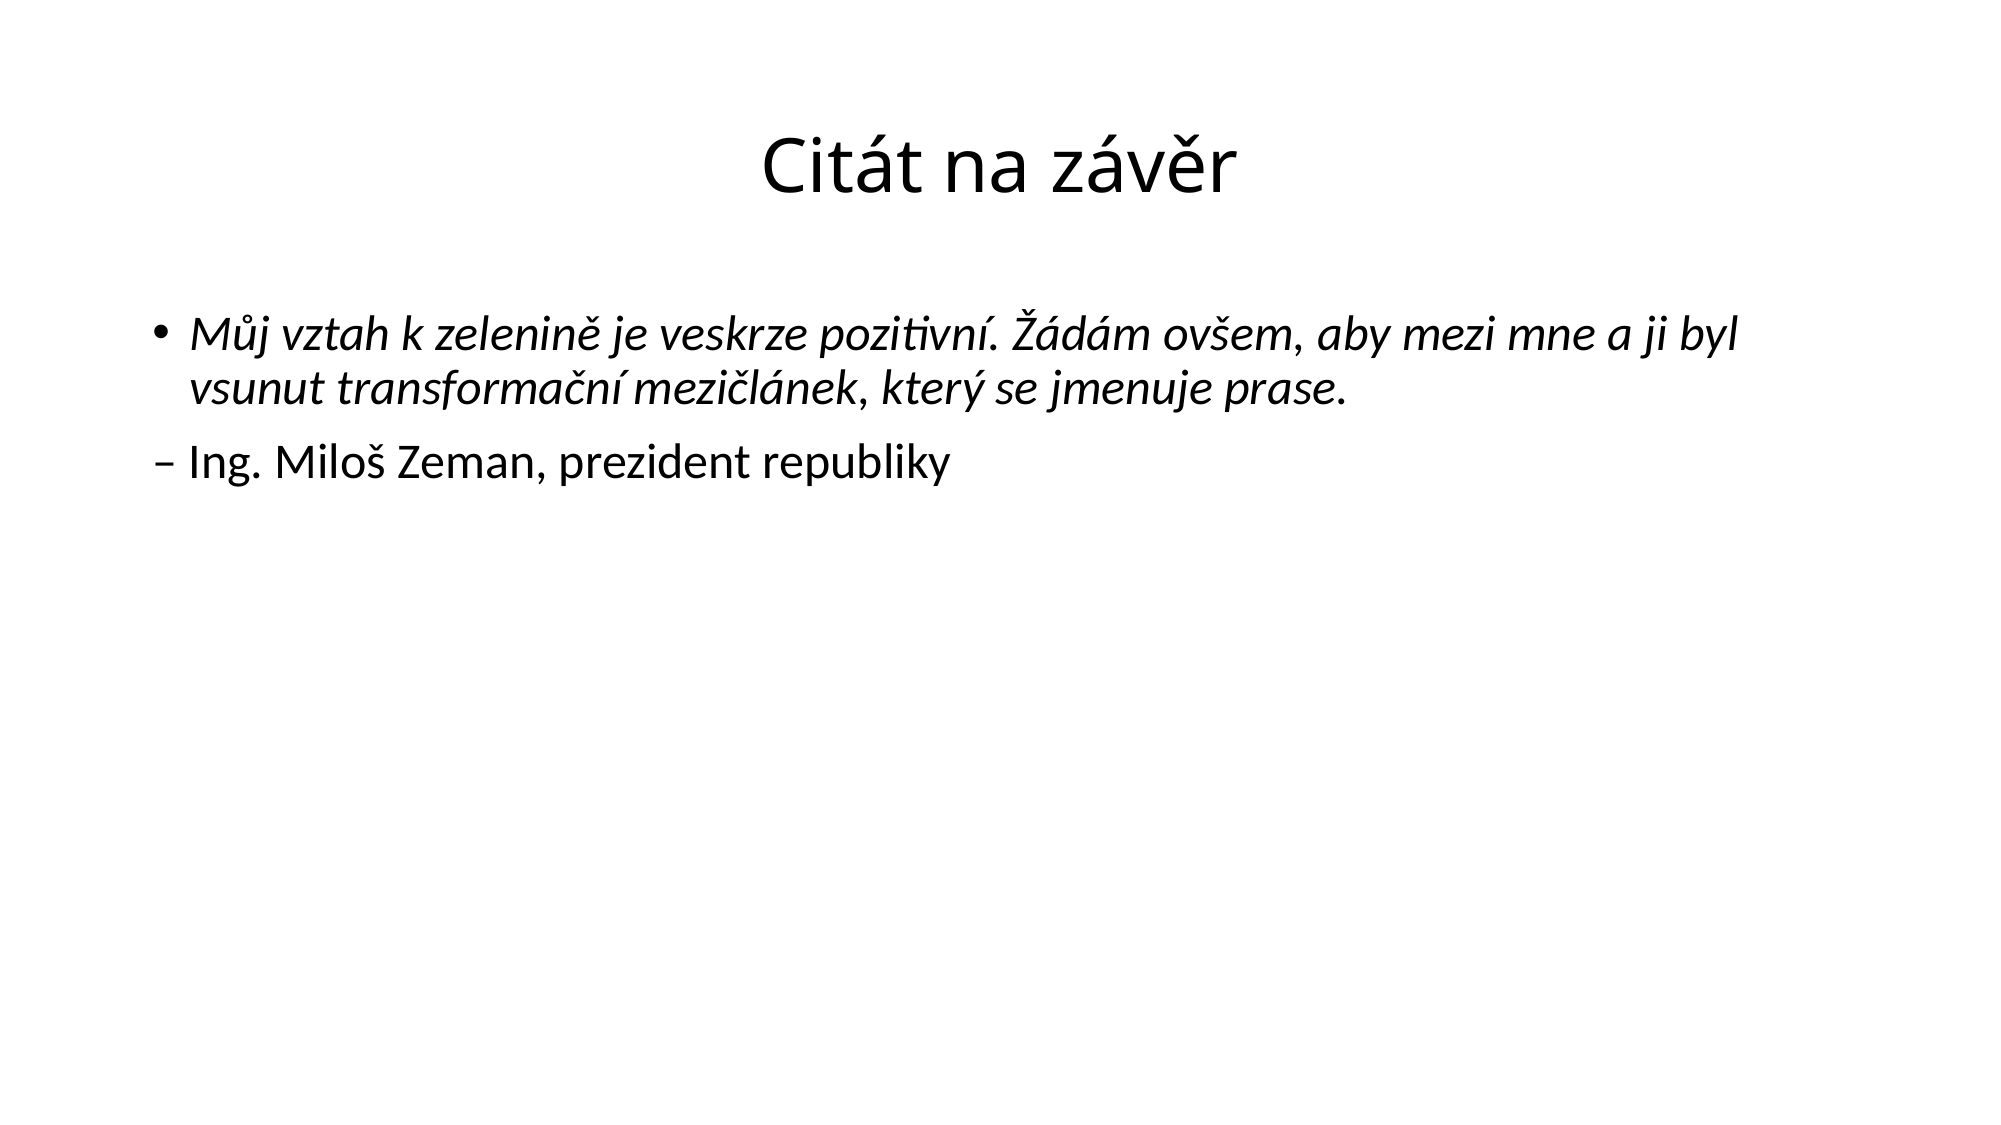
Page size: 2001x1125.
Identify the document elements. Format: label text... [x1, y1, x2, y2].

title Citát na závěr [137, 59, 1863, 278]
list Můj vztah k zelenině je veskrze pozitivní. Žádám ovšem, aby mezi mne a ji byl vsunut transformační mezičlánek, který se jmenuje prase. – Ing. Miloš Zeman, prezident republiky [137, 299, 1863, 1014]
